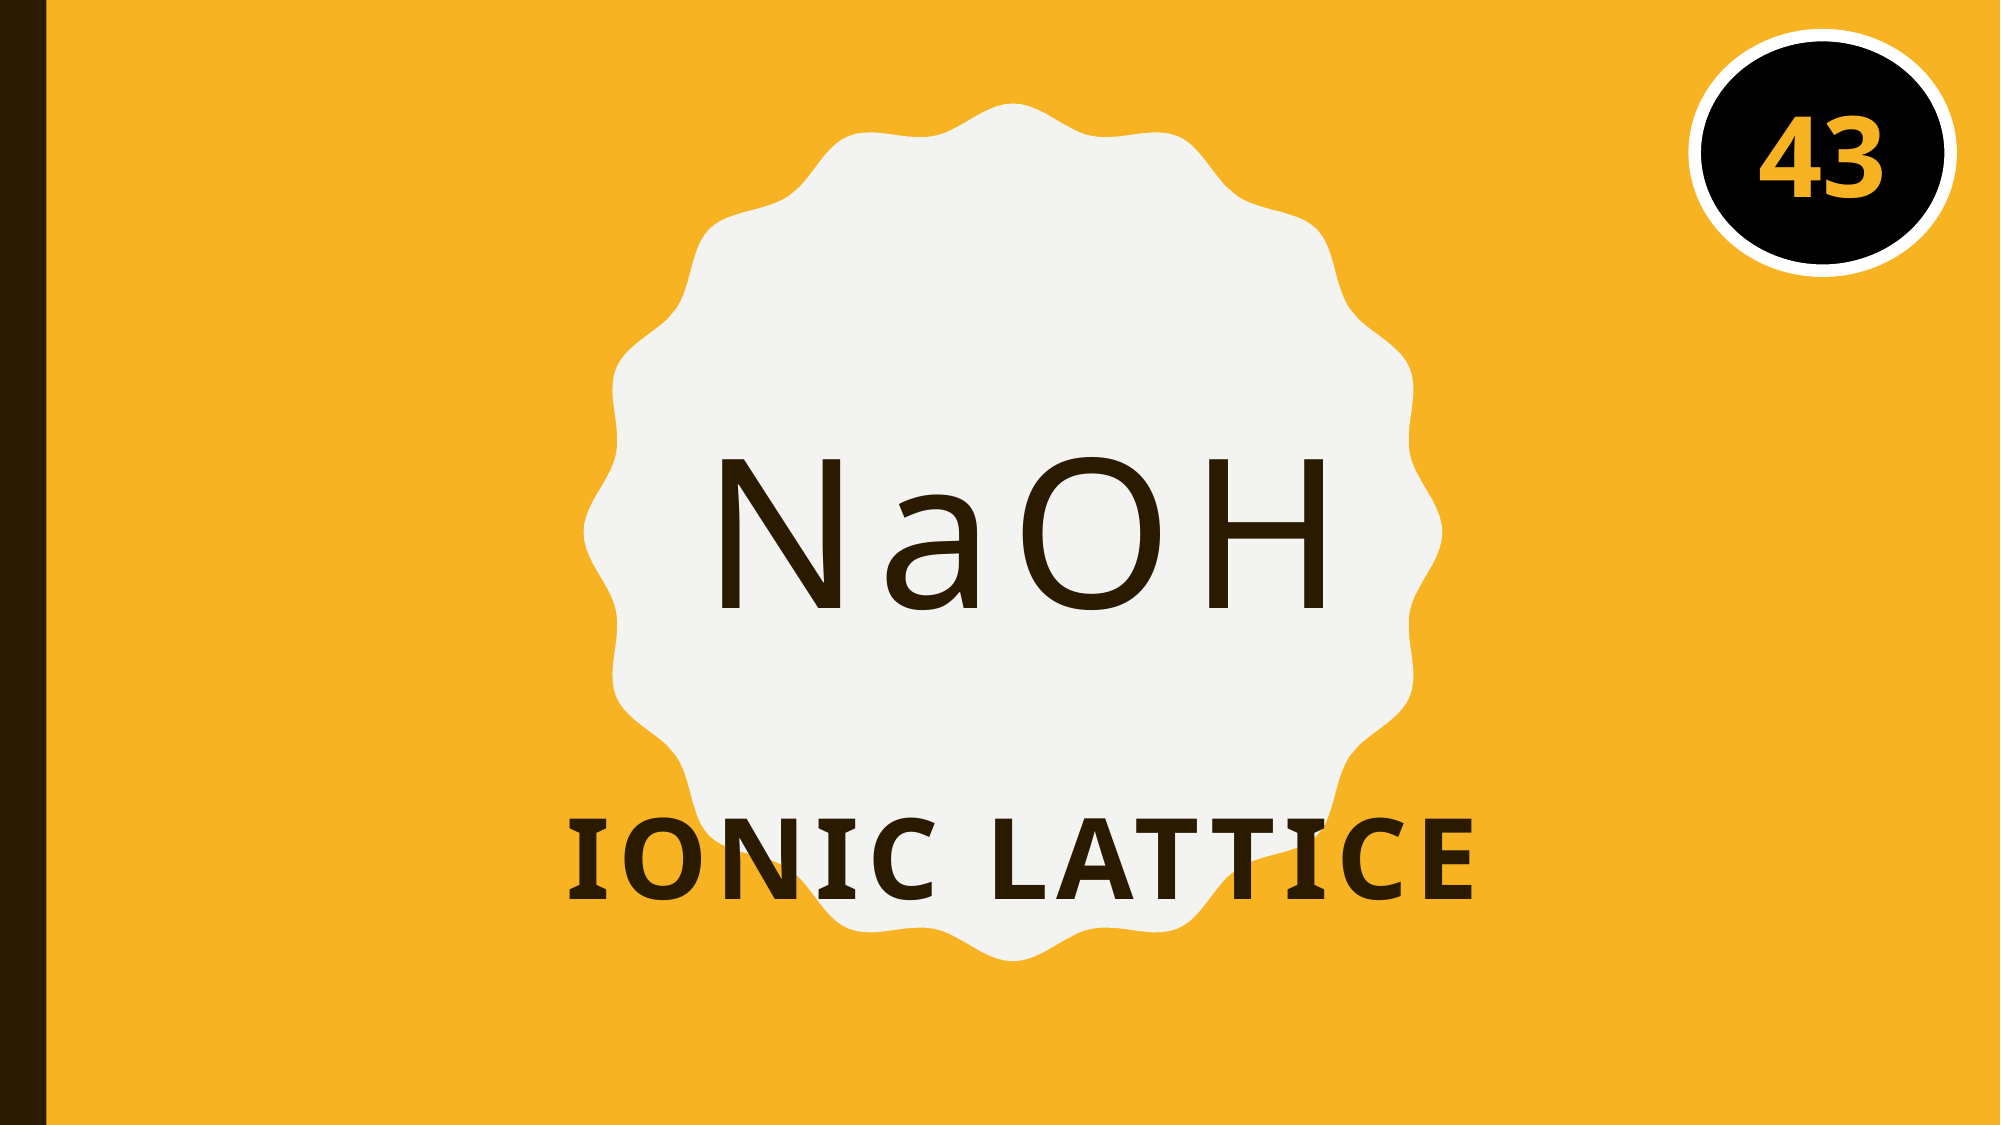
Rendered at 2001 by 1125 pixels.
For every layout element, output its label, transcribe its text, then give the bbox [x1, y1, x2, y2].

text_box Ionic lattice [363, 779, 1684, 902]
text_box 43 [1693, 34, 1952, 272]
title NaOH [176, 180, 1870, 902]
